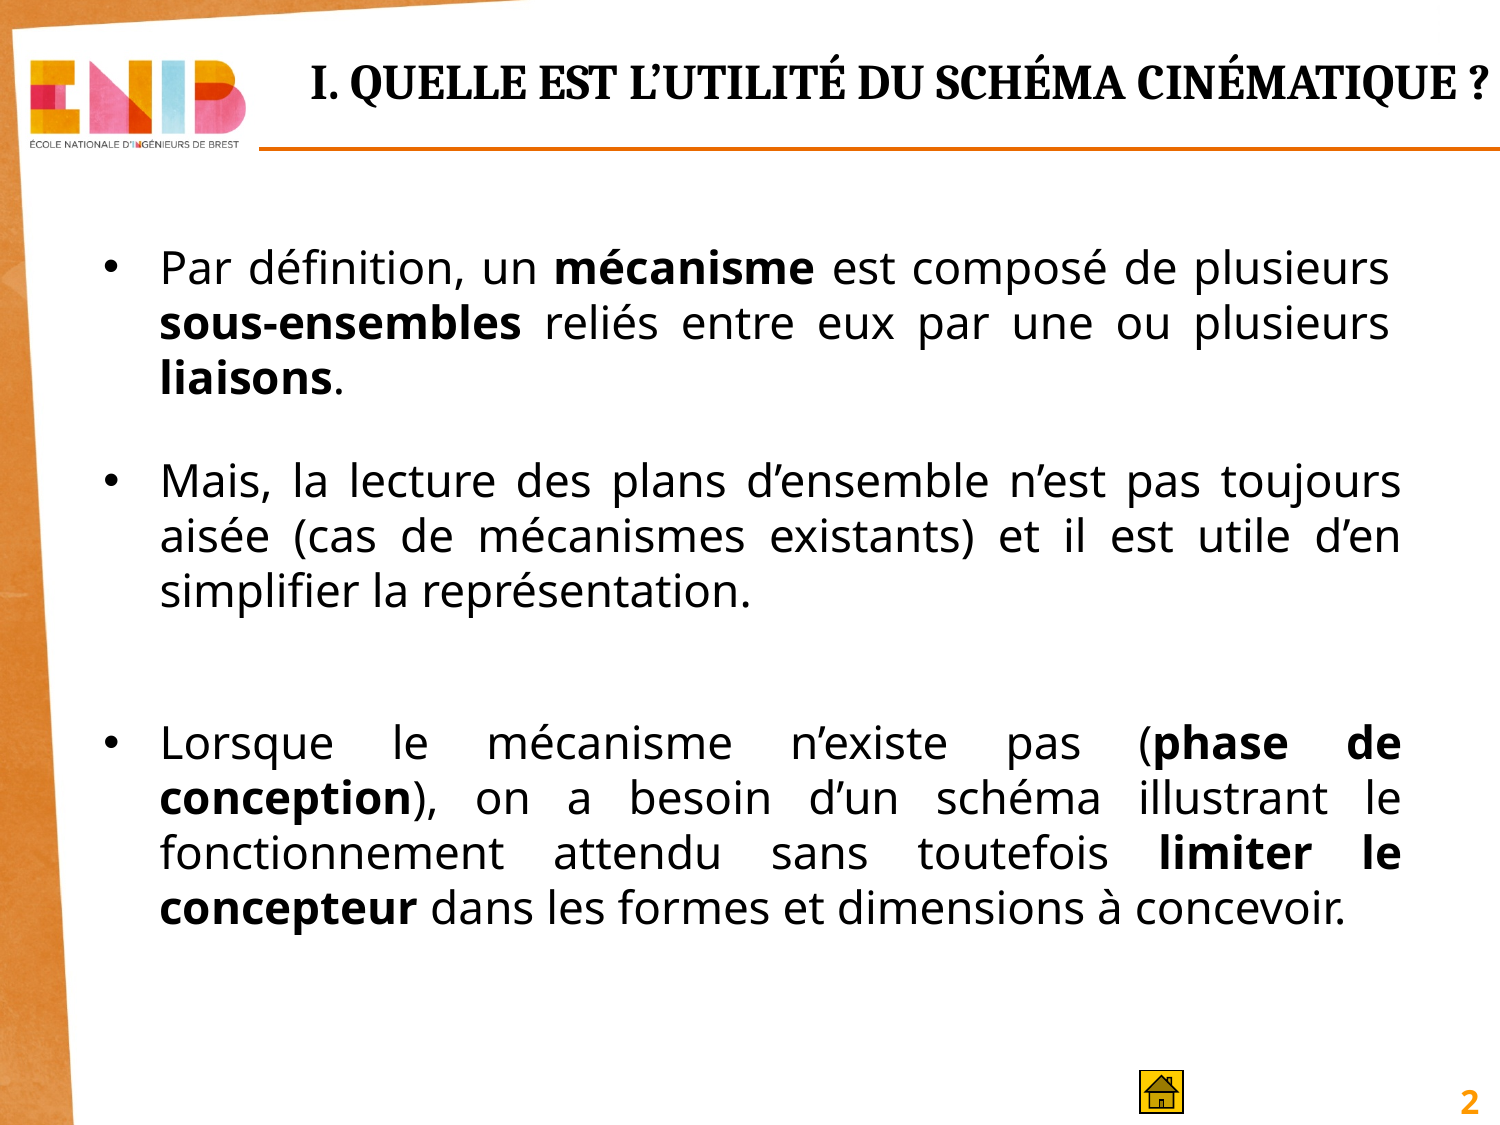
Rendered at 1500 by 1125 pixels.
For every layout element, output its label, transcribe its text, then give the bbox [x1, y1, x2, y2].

text_box I. QUELLE EST L’UTILITÉ DU SCHÉMA CINÉMATIQUE ? [253, 42, 1500, 131]
text_box [1139, 1070, 1184, 1114]
text_box Lorsque le mécanisme n’existe pas (phase de conception), on a besoin d’un schéma illustrant le fonctionnement attendu sans toutefois limiter le concepteur dans les formes et dimensions à concevoir. [88, 706, 1418, 942]
text_box Par définition, un mécanisme est composé de plusieurs sous-ensembles reliés entre eux par une ou plusieurs liaisons. [88, 230, 1406, 411]
text_box Mais, la lecture des plans d’ensemble n’est pas toujours aisée (cas de mécanismes existants) et il est utile d’en simplifier la représentation. [88, 444, 1418, 679]
picture [0, 0, 1440, 1125]
